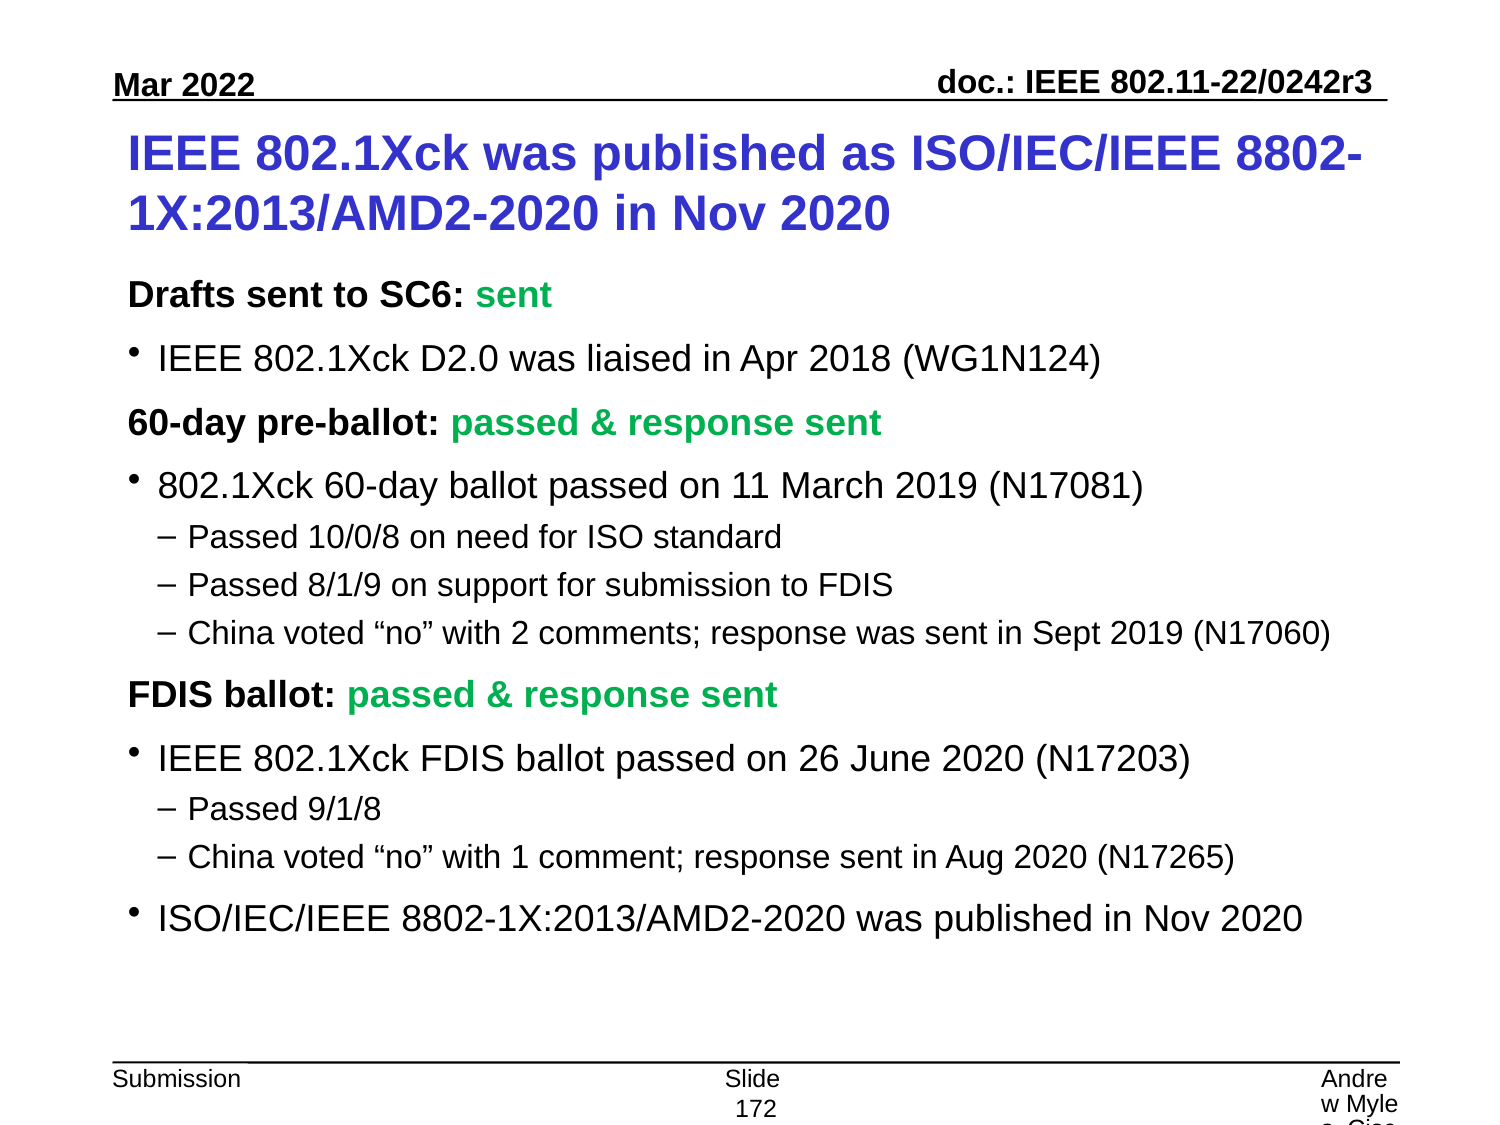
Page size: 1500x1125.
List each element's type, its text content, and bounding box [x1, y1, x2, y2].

footer Andrew Myles, Cisco [1320, 1061, 1402, 1093]
slide_number Slide 172 [709, 1061, 803, 1093]
title IEEE 802.1Xck was published as ISO/IEC/IEEE 8802-1X:2013/AMD2-2020 in Nov 2020 [112, 112, 1388, 262]
list Drafts sent to SC6: sent IEEE 802.1Xck D2.0 was liaised in Apr 2018 (WG1N124) 60-day pre-ballot: passed & response sent 802.1Xck 60-day ballot passed on 11 March 2019 (N17081) Passed 10/0/8 on need for ISO standard Passed 8/1/9 on support for submission to FDIS China voted “no” with 2 comments; response was sent in Sept 2019 (N17060) FDIS ballot: passed & response sent IEEE 802.1Xck FDIS ballot passed on 26 June 2020 (N17203) Passed 9/1/8 China voted “no” with 1 comment; response sent in Aug 2020 (N17265) ISO/IEC/IEEE 8802-1X:2013/AMD2-2020 was published in Nov 2020 [112, 262, 1388, 938]
